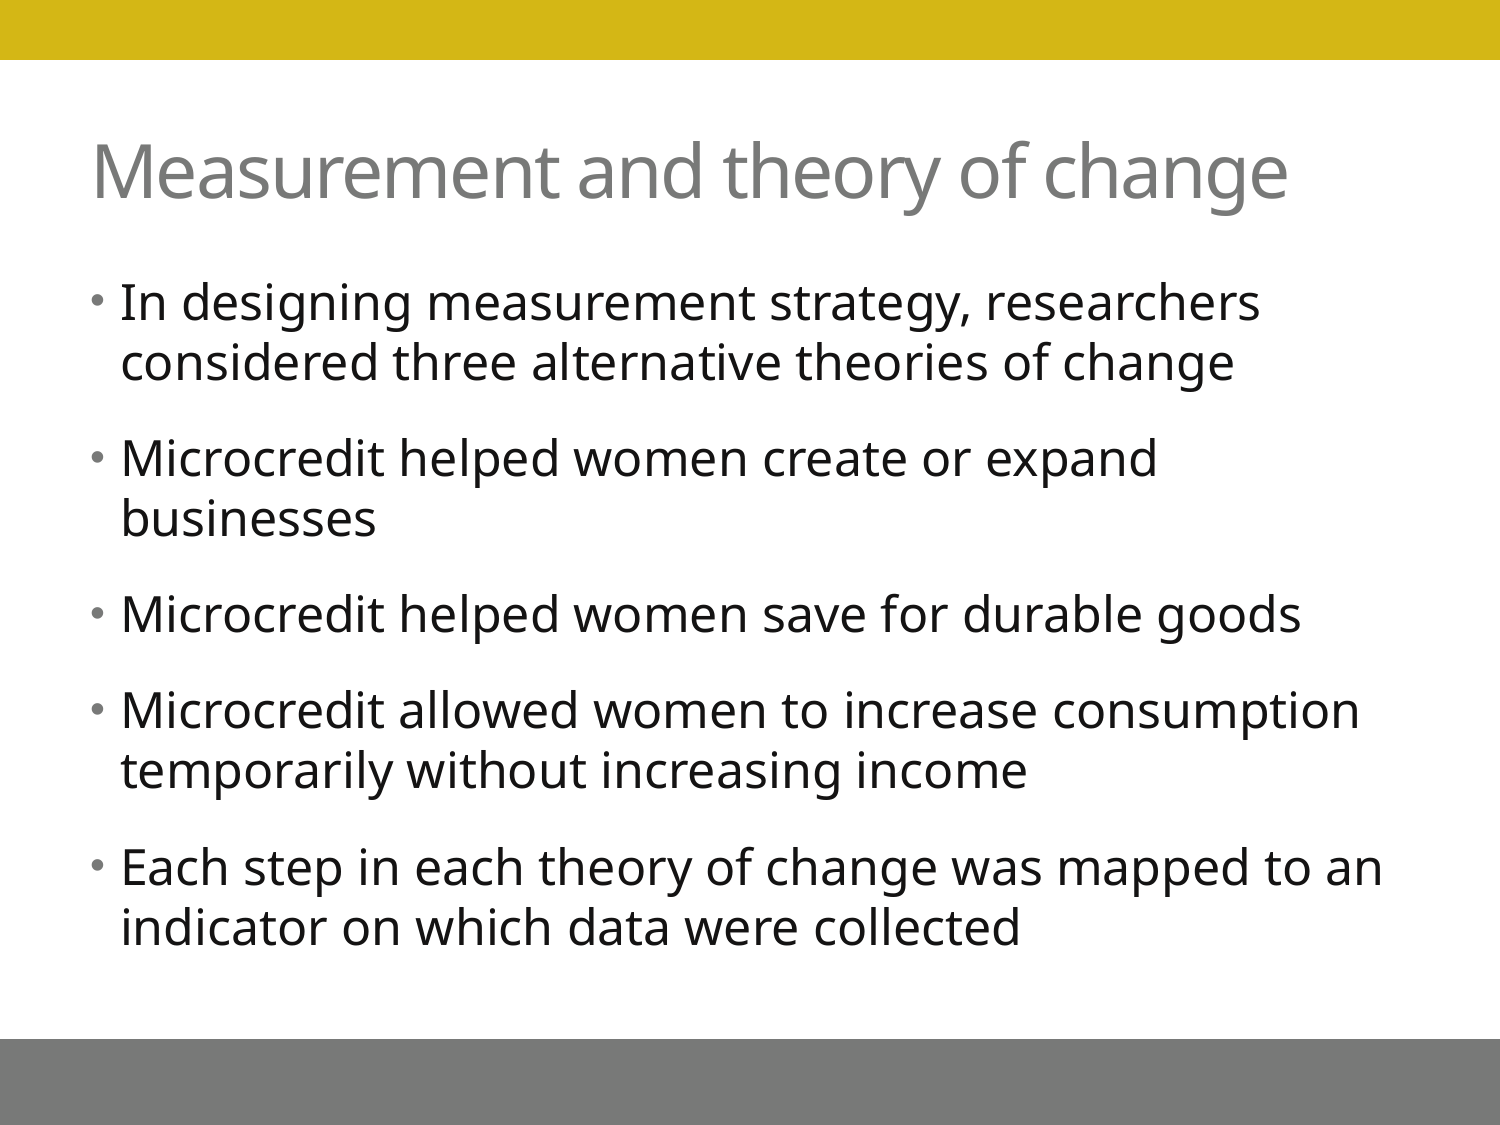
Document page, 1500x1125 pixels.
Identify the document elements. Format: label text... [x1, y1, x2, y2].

title Measurement and theory of change [75, 87, 1425, 250]
list In designing measurement strategy, researchers considered three alternative theories of change Microcredit helped women create or expand businesses Microcredit helped women save for durable goods Microcredit allowed women to increase consumption temporarily without increasing income Each step in each theory of change was mapped to an indicator on which data were collected [75, 262, 1425, 1012]
